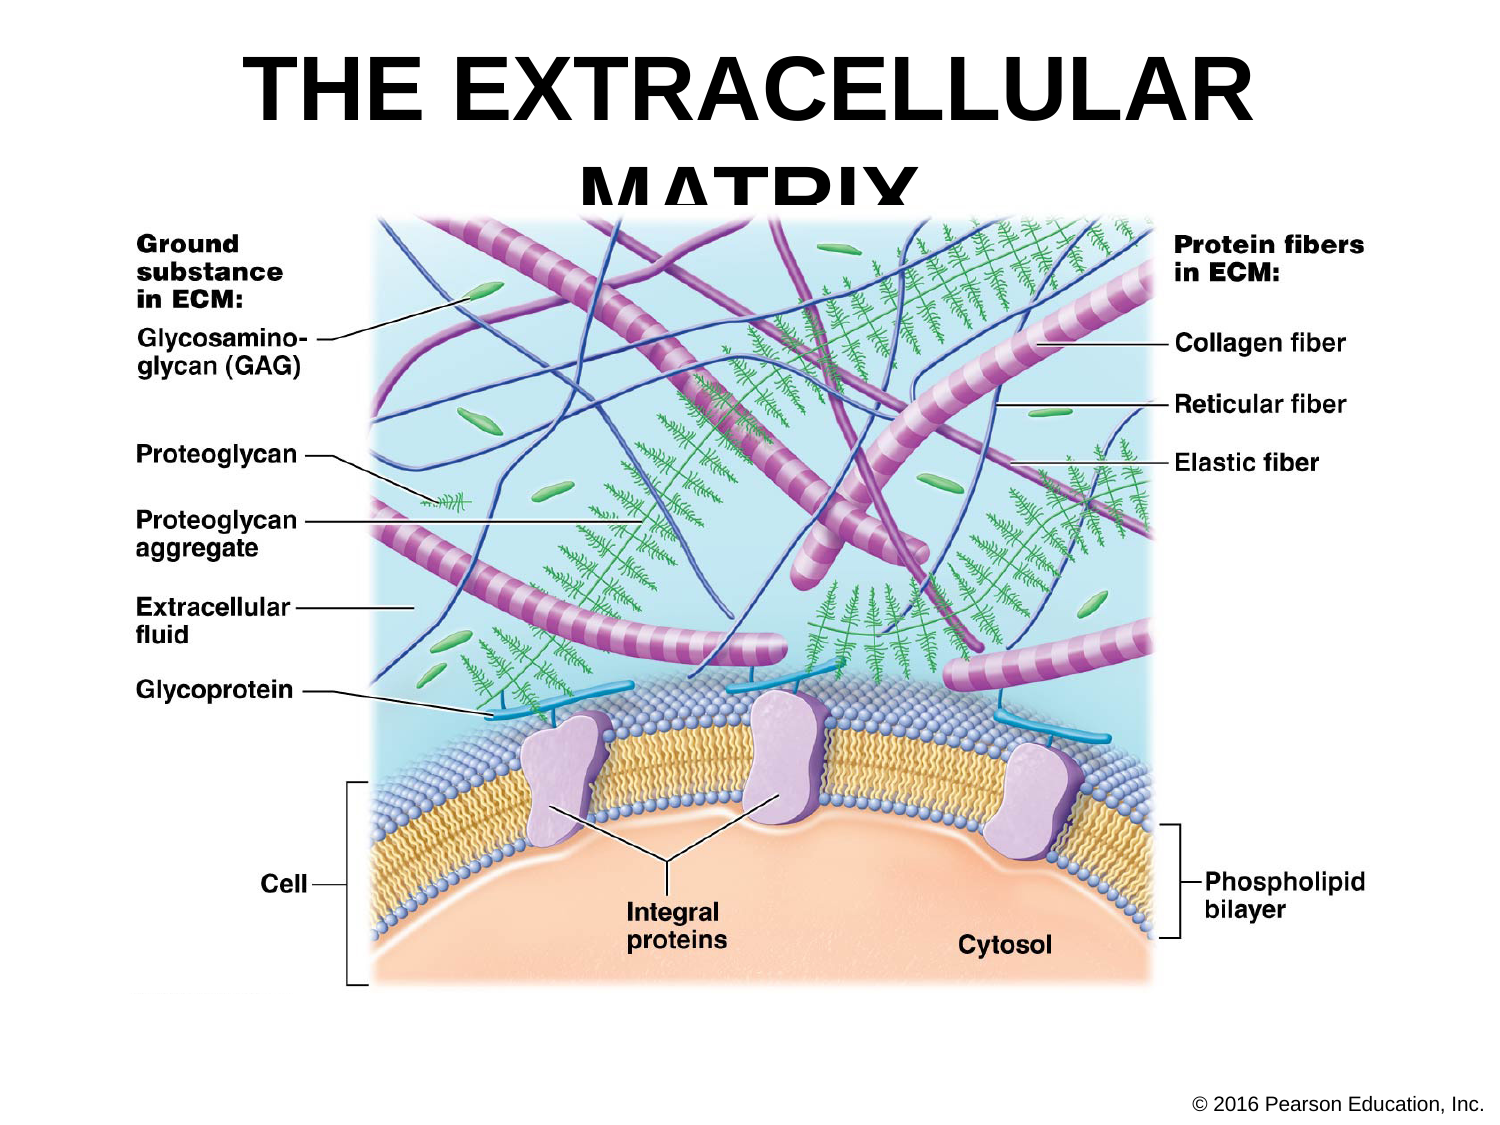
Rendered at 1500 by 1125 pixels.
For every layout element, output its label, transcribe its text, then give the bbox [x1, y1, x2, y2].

title The Extracellular Matrix [75, 45, 1425, 233]
footer © 2016 Pearson Education, Inc. [1025, 1082, 1500, 1124]
picture [128, 205, 1372, 995]
